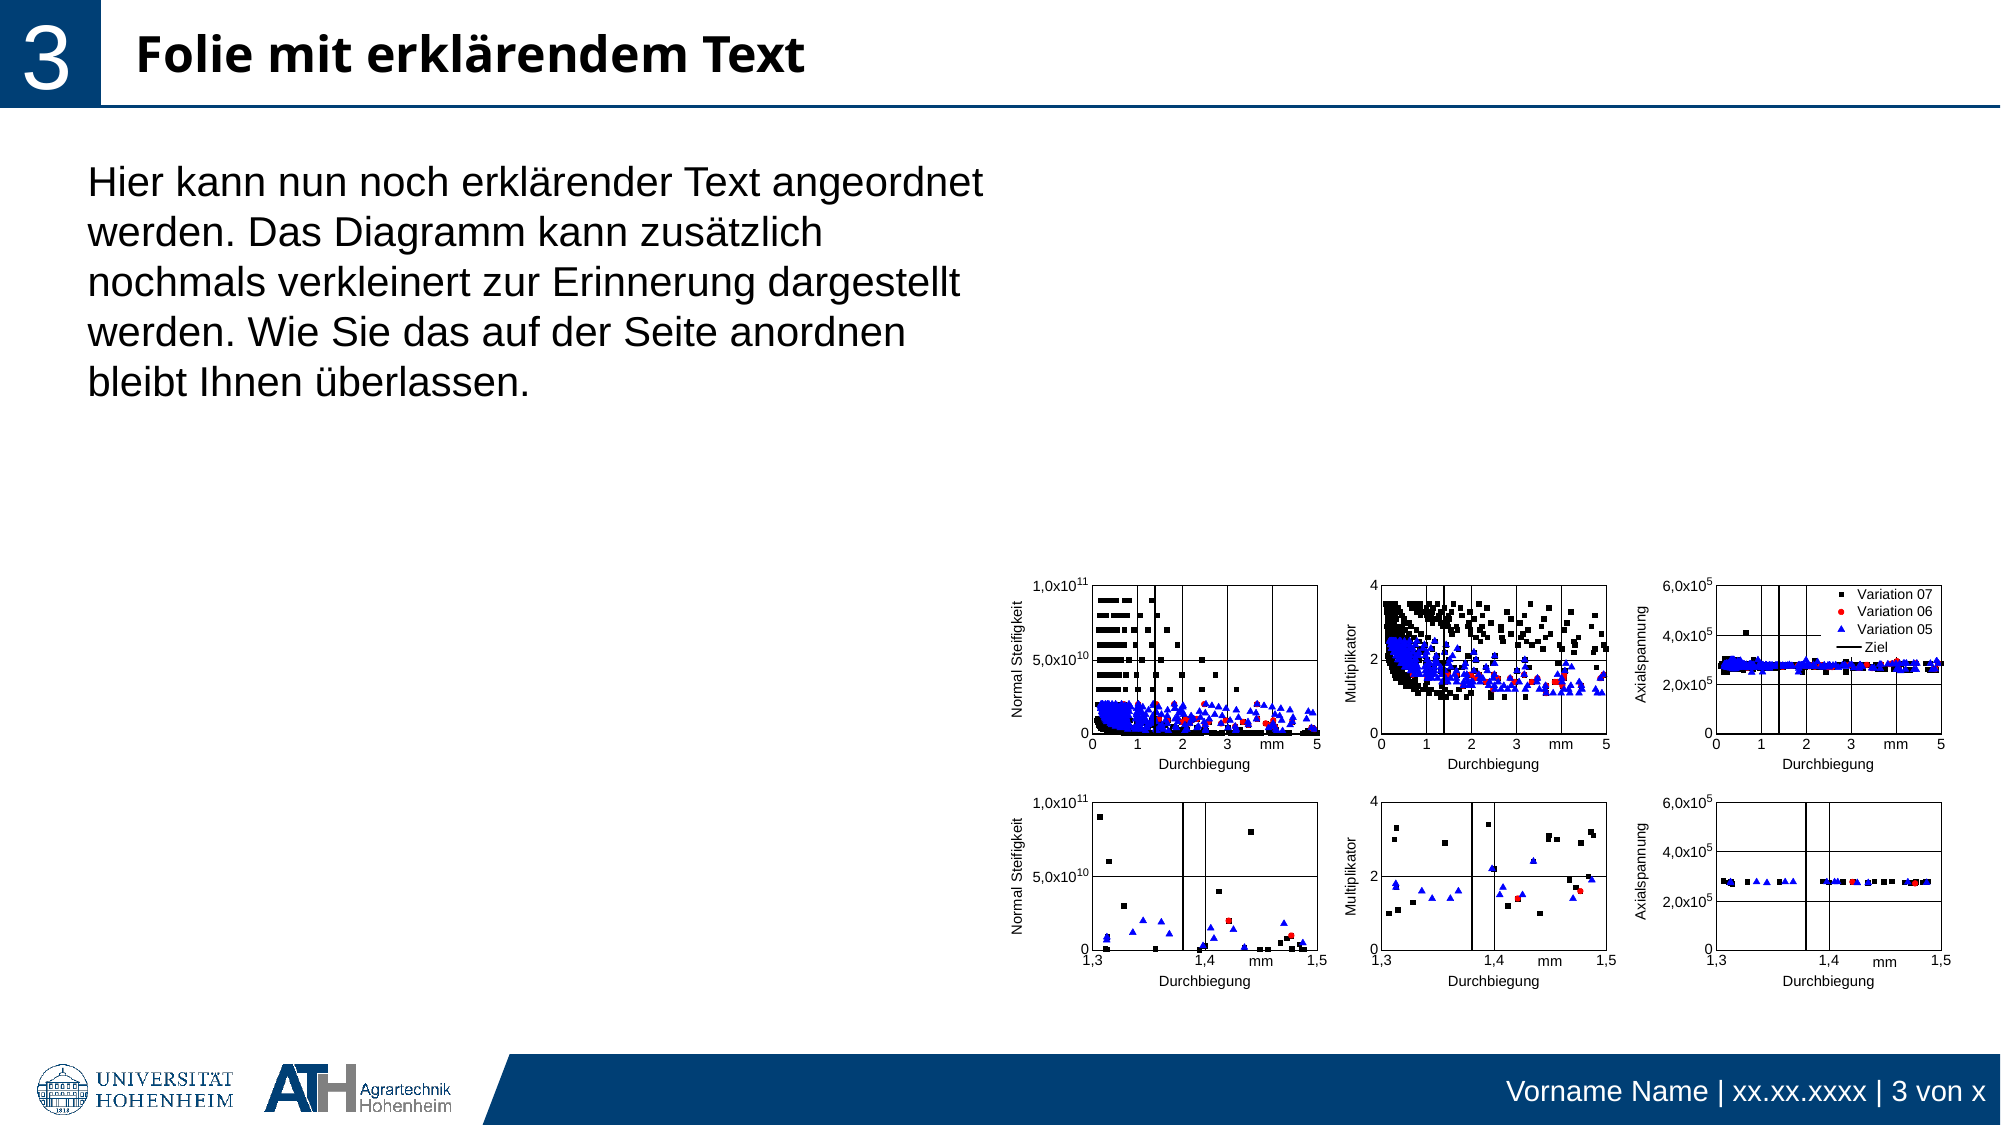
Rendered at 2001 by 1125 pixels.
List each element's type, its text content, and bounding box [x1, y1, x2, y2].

title Folie mit erklärendem Text [100, 0, 2000, 106]
picture [264, 1064, 451, 1112]
list 3 [0, 0, 95, 107]
text_box Hier kann nun noch erklärender Text angeordnet werden. Das Diagramm kann zusätzlich nochmals verkleinert zur Erinnerung dargestellt werden. Wie Sie das auf der Seite anordnen bleibt Ihnen überlassen. [72, 147, 1004, 413]
picture [993, 573, 1965, 993]
picture [37, 1064, 233, 1115]
